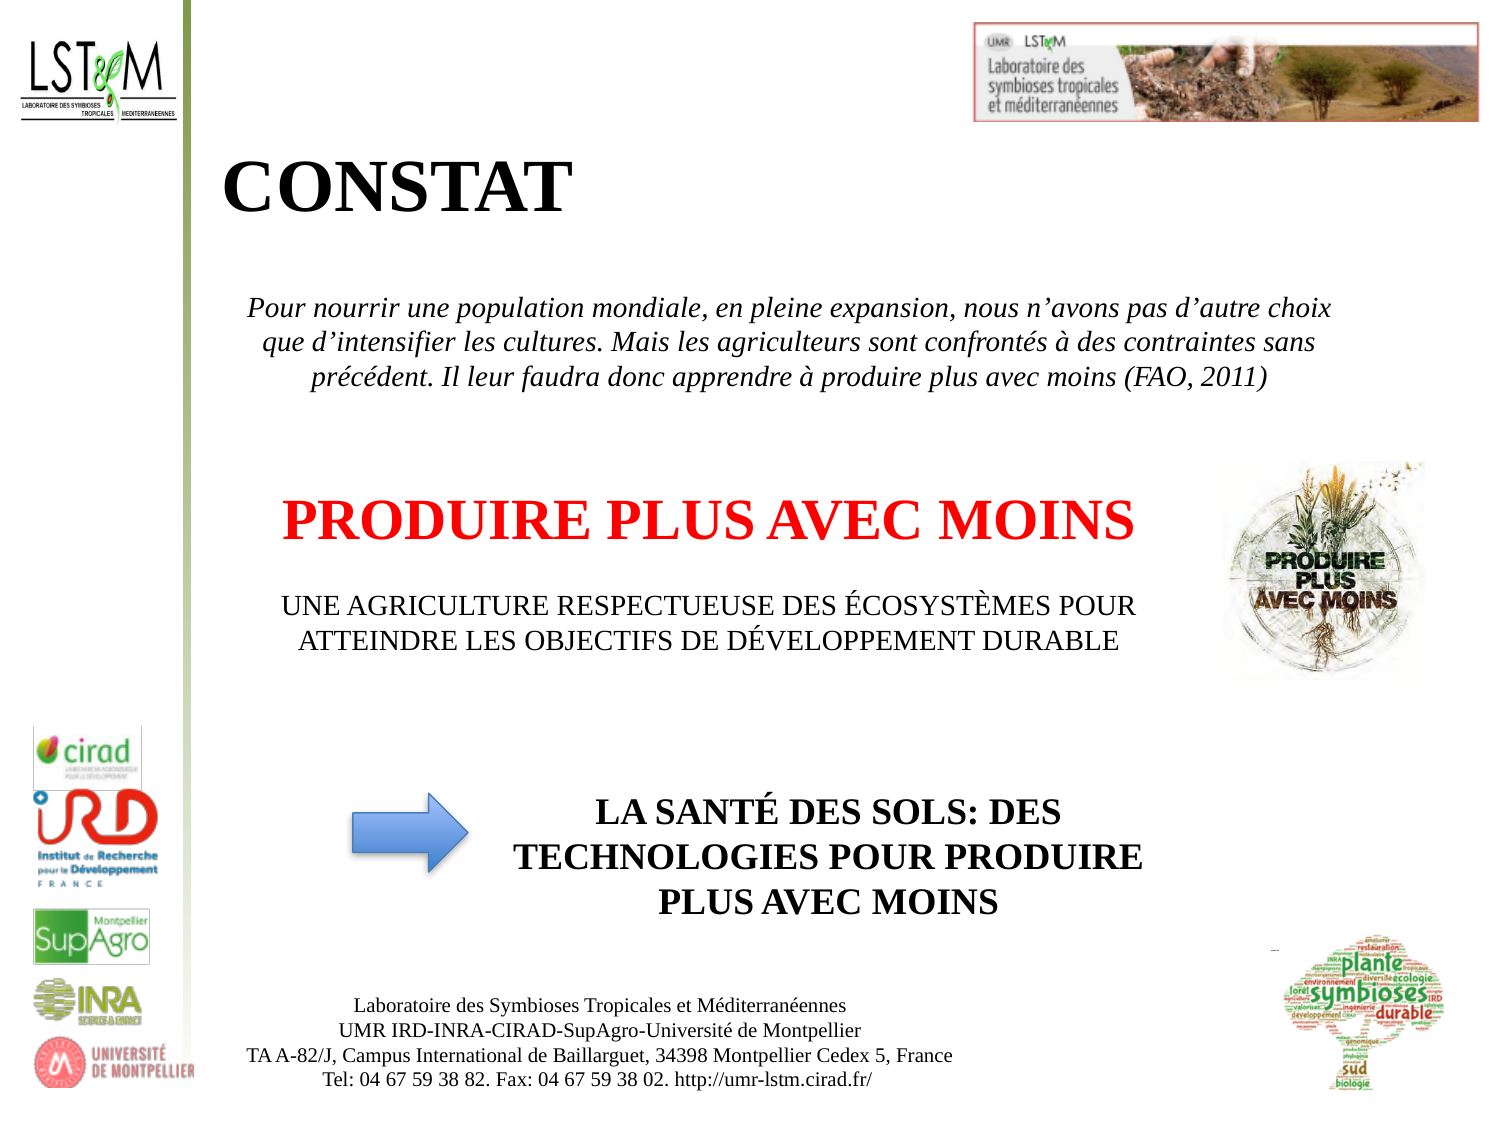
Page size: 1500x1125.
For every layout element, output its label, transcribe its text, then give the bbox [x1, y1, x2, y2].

text_box Laboratoire des Symbioses Tropicales et Méditerranéennes UMR IRD-INRA-CIRAD-SupAgro-Université de Montpellier TA A-82/J, Campus International de Baillarguet, 34398 Montpellier Cedex 5, France Tel: 04 67 59 38 82. Fax: 04 67 59 38 02. http://umr-lstm.cirad.fr/ [231, 983, 969, 1099]
picture [1223, 460, 1425, 680]
picture [18, 39, 177, 126]
picture [971, 20, 1480, 122]
title Constat [206, 125, 1425, 238]
text_box La santé des sols: des technologies pour produire plus avec moins [468, 779, 1190, 930]
text_box Pour nourrir une population mondiale, en pleine expansion, nous n’avons pas d’autre choix que d’intensifier les cultures. Mais les agriculteurs sont confrontés à des contraintes sans précédent. Il leur faudra donc apprendre à produire plus avec moins (FAO, 2011) [228, 280, 1352, 401]
picture [1270, 917, 1457, 1101]
text_box [352, 792, 469, 873]
text_box Produire plus avec moins UNE AGRICULTURE RESPECTUEUSE DES ÉCOSYSTÈMES POUR ATTEINDRE LES OBJECTIFS DE DÉVELOPPEMENT DURABLE [228, 474, 1190, 664]
text_box [183, 0, 191, 724]
picture [16, 726, 195, 1088]
